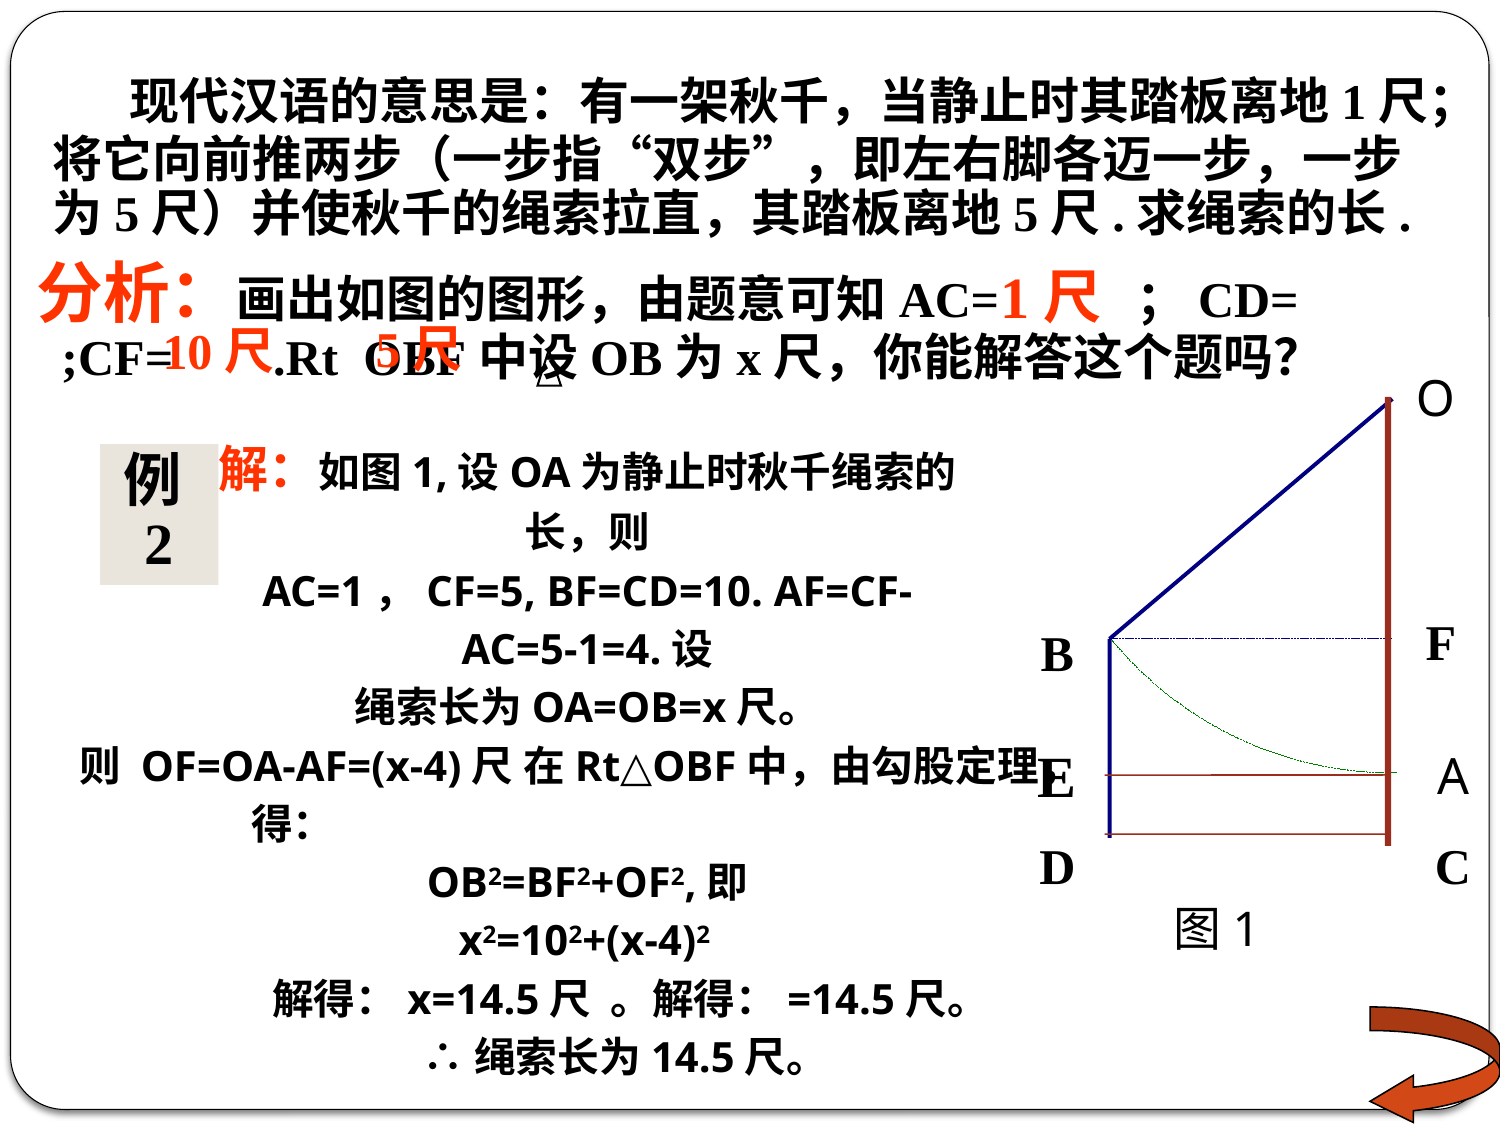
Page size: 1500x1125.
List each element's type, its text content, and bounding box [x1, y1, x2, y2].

text_box 5尺 [336, 316, 502, 386]
text_box 例2 [100, 444, 219, 585]
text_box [1021, 337, 1500, 948]
text_box 1尺 [974, 261, 1128, 339]
text_box [537, 349, 561, 386]
text_box 解：如图1,设OA为静止时秋千绳索的 长，则 AC=1，CF=5, BF=CD=10. AF=CF- AC=5-1=4.设 绳索长为OA=OB=x尺。 则 OF=OA-AF=(x-4)尺 在Rt△OBF中，由勾股定理， 得： OB2=BF2+OF2,即 x2=102+(x-4)2 解得：x=14.5尺 。解得：=14.5尺。 ∴绳索长为14.5尺。 [64, 398, 1111, 1089]
text_box [1370, 1006, 1500, 1123]
text_box 10尺 [135, 319, 302, 388]
text_box 现代汉语的意思是：有一架秋千，当静止时其踏板离地1尺；将它向前推两步（一步指“双步”，即左右脚各迈一步，一步为5尺）并使秋千的绳索拉直，其踏板离地5尺.求绳索的长. [37, 54, 1444, 250]
text_box 分析：画出如图的图形，由题意可知AC= ；CD= ;CF= .Rt OBF中设OB为x尺，你能解答这个题吗？ [21, 253, 1416, 394]
